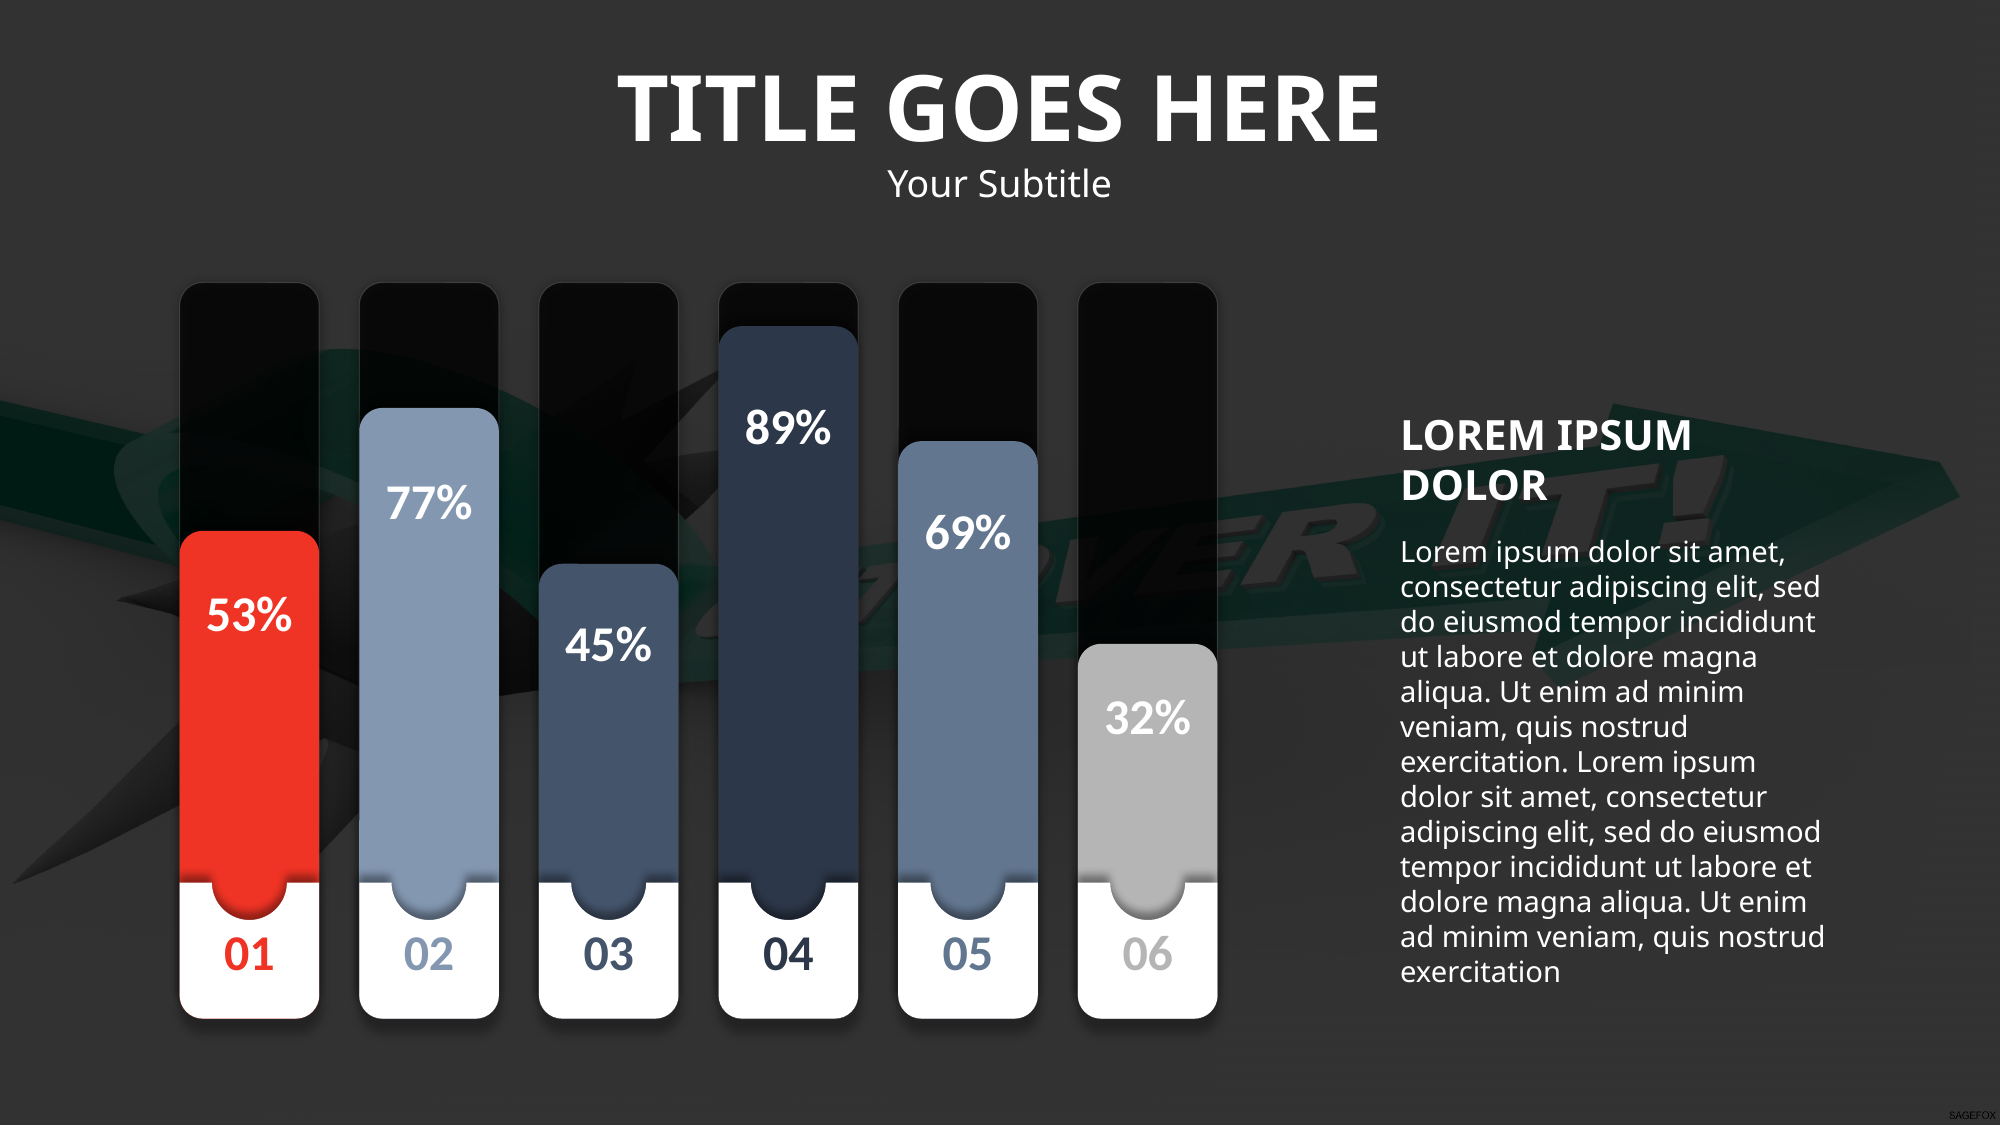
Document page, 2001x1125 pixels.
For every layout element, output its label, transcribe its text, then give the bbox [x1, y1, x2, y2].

text_box [178, 281, 321, 535]
text_box TITLE GOES HERE Your Subtitle [548, 42, 1452, 212]
text_box [358, 281, 500, 410]
text_box [717, 281, 860, 330]
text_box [898, 441, 1038, 1019]
text_box LOREM IPSUM DOLOR Lorem ipsum dolor sit amet, consectetur adipiscing elit, sed do eiusmod tempor incididunt ut labore et dolore magna aliqua. Ut enim ad minim veniam, quis nostrud exercitation. Lorem ipsum dolor sit amet, consectetur adipiscing elit, sed do eiusmod tempor incididunt ut labore et dolore magna aliqua. Ut enim ad minim veniam, quis nostrud exercitation [1385, 400, 1849, 1076]
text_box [359, 407, 499, 1019]
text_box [1077, 643, 1218, 1019]
text_box [537, 281, 680, 568]
text_box [897, 281, 1039, 446]
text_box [179, 530, 320, 1019]
picture [0, 0, 2001, 1125]
text_box [1076, 281, 1219, 648]
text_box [538, 563, 679, 1019]
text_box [718, 326, 859, 1019]
